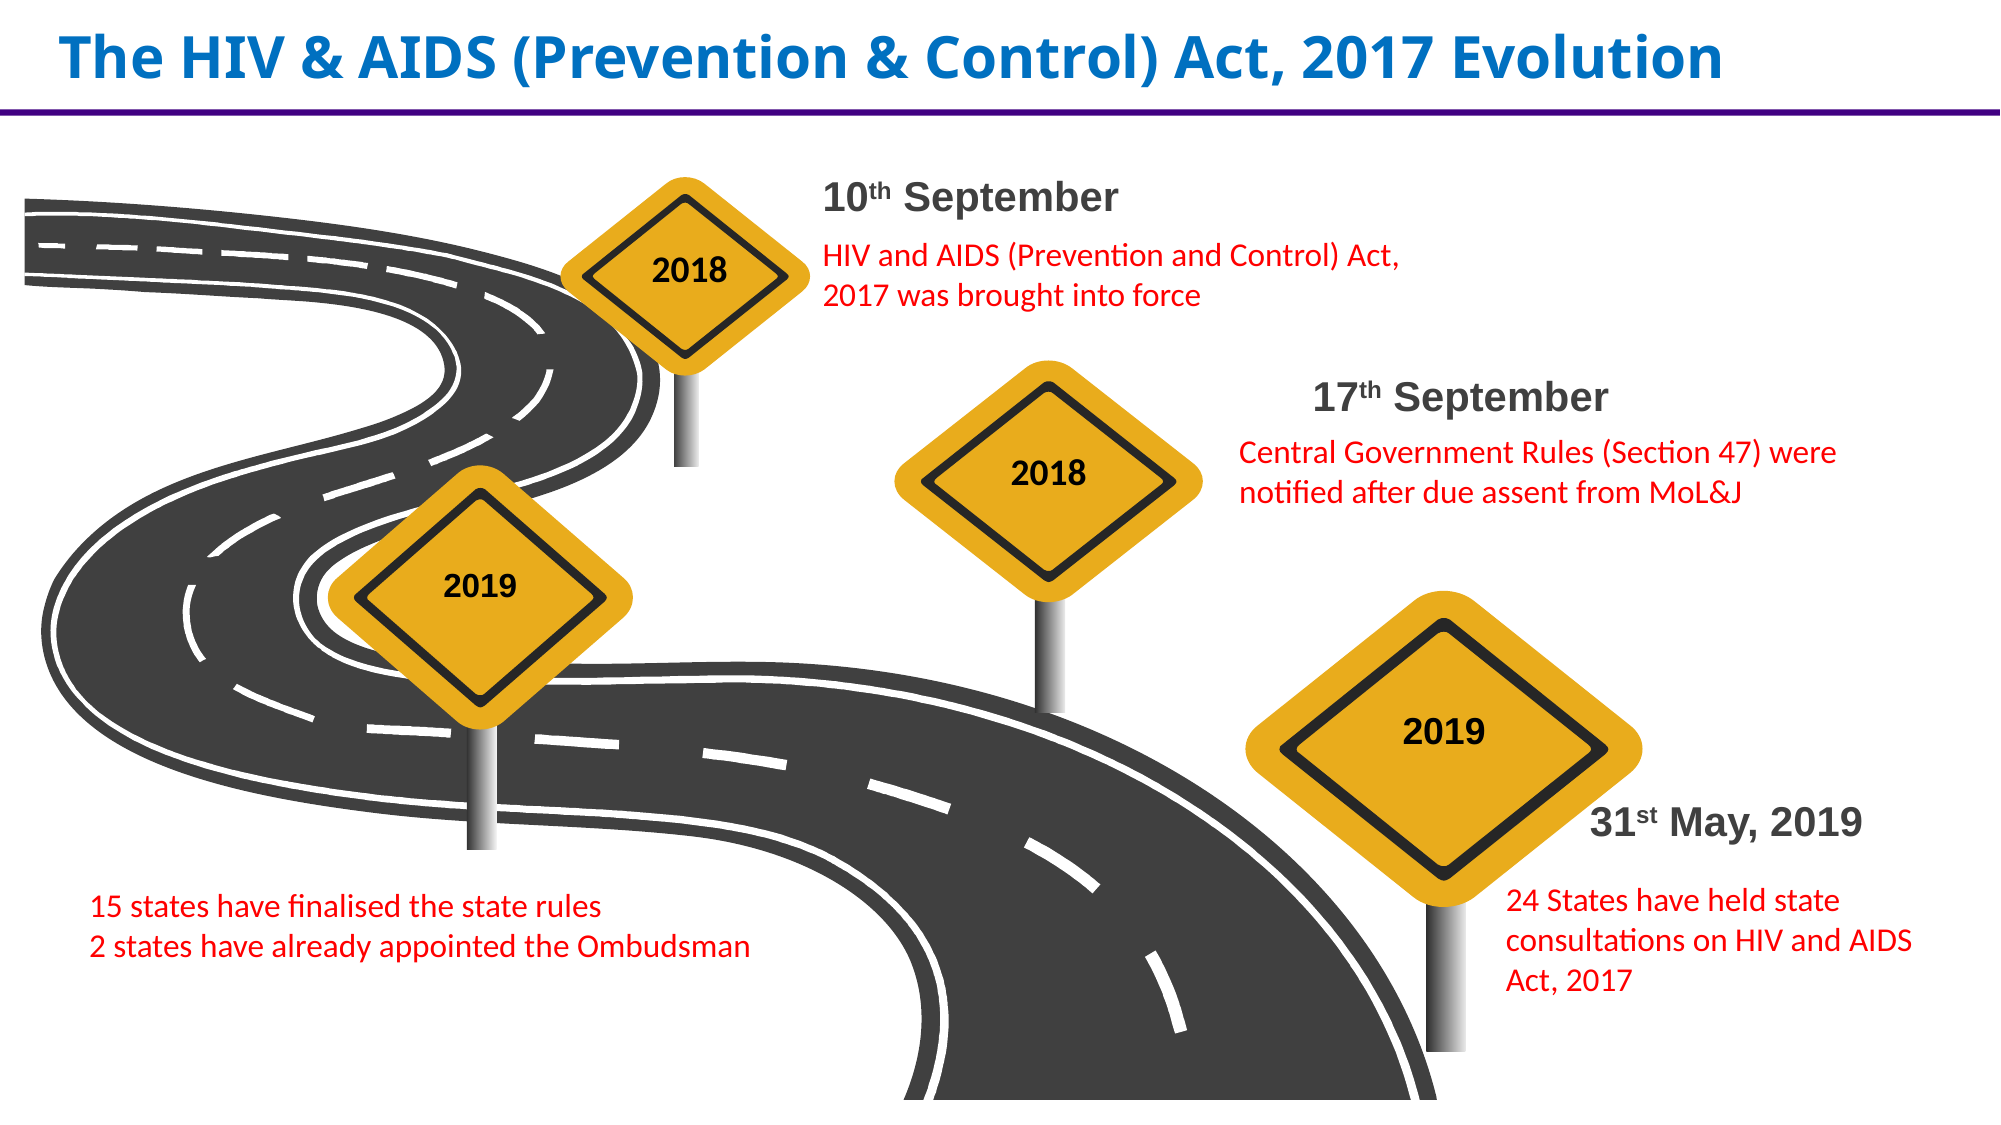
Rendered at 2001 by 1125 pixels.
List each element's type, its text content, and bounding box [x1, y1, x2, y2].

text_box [24, 162, 1976, 1100]
title The HIV & AIDS (Prevention & Control) Act, 2017 Evolution [43, 11, 1977, 99]
